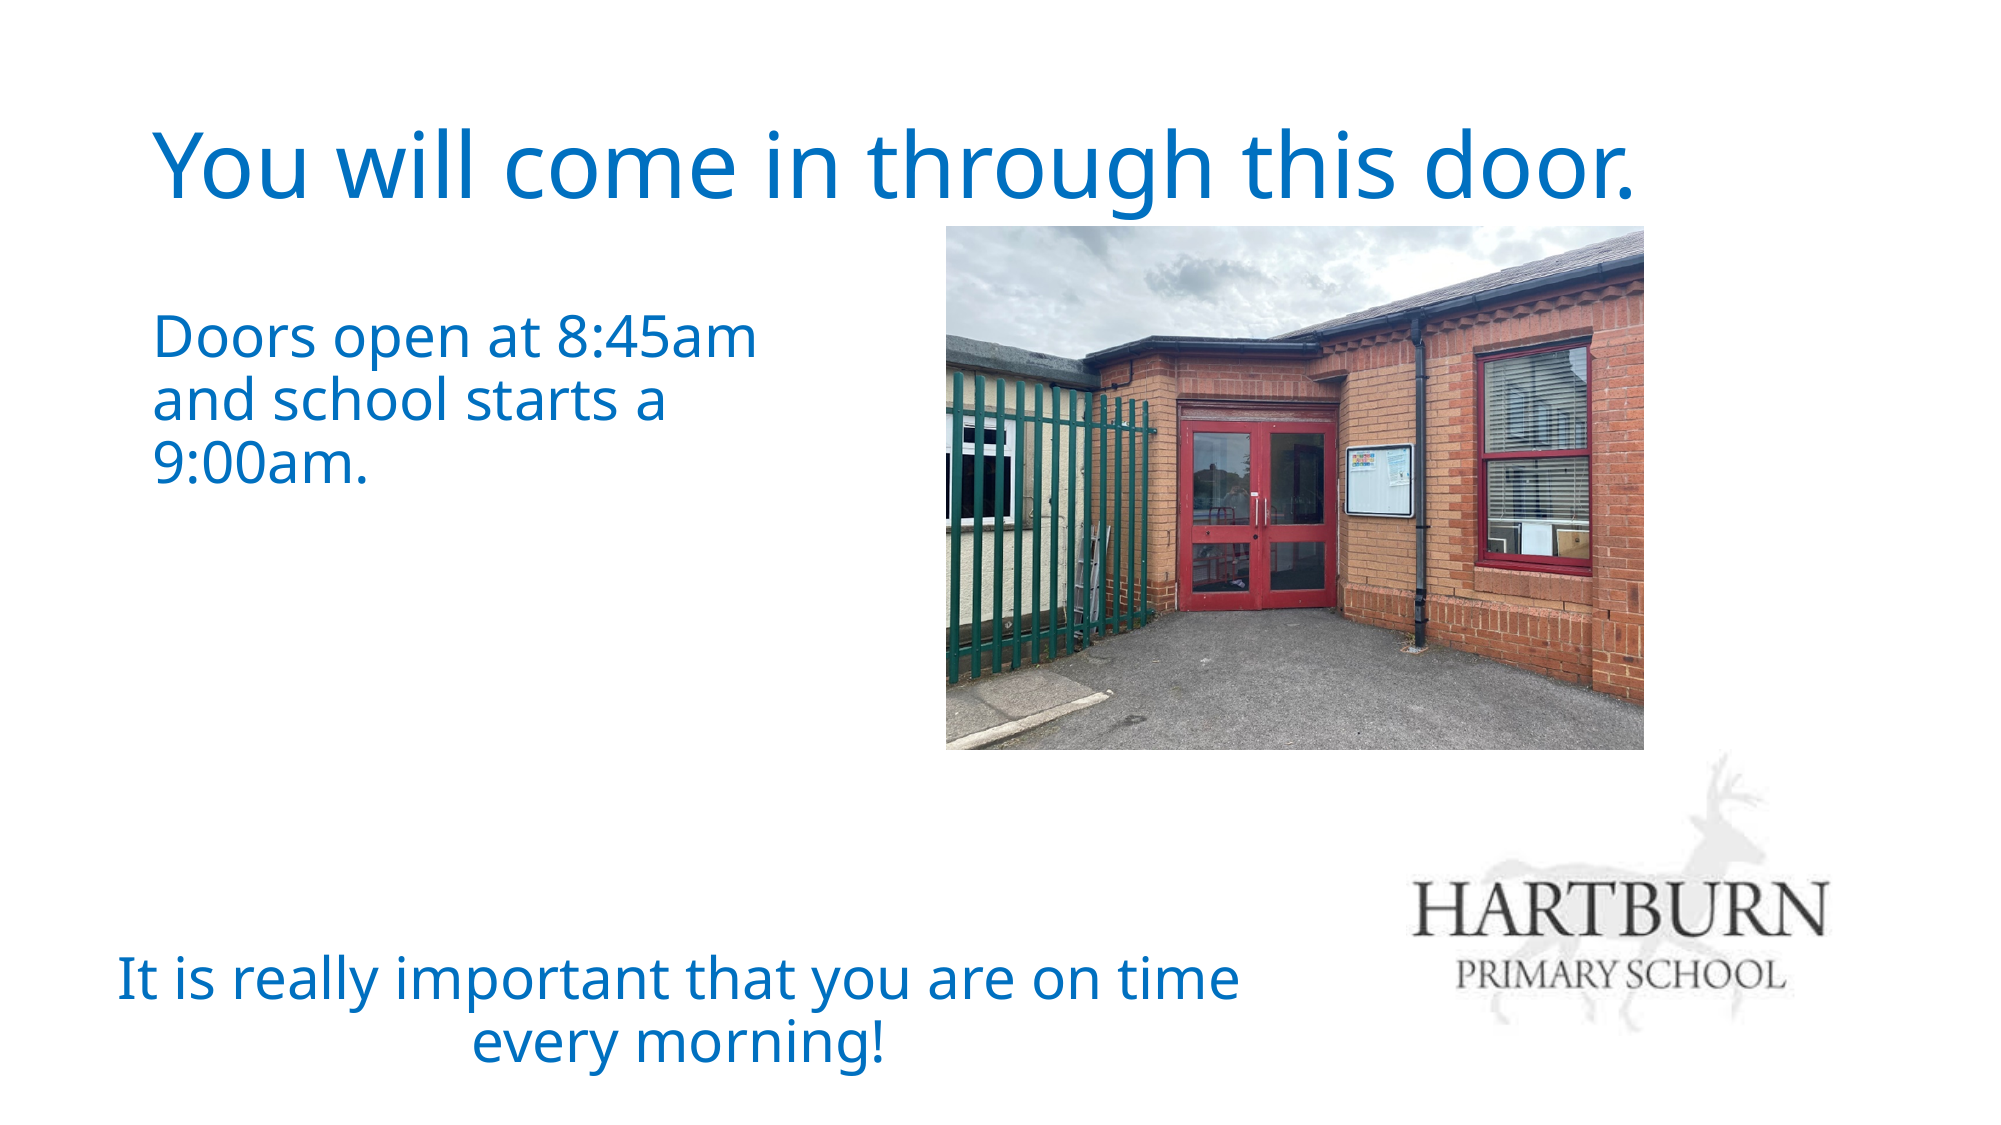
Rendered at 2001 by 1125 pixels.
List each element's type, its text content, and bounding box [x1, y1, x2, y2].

title You will come in through this door. [137, 59, 1863, 278]
list Doors open at 8:45am and school starts a 9:00am. [137, 299, 795, 517]
picture [946, 226, 1837, 1036]
text_box It is really important that you are on time every morning! [25, 941, 1333, 1125]
